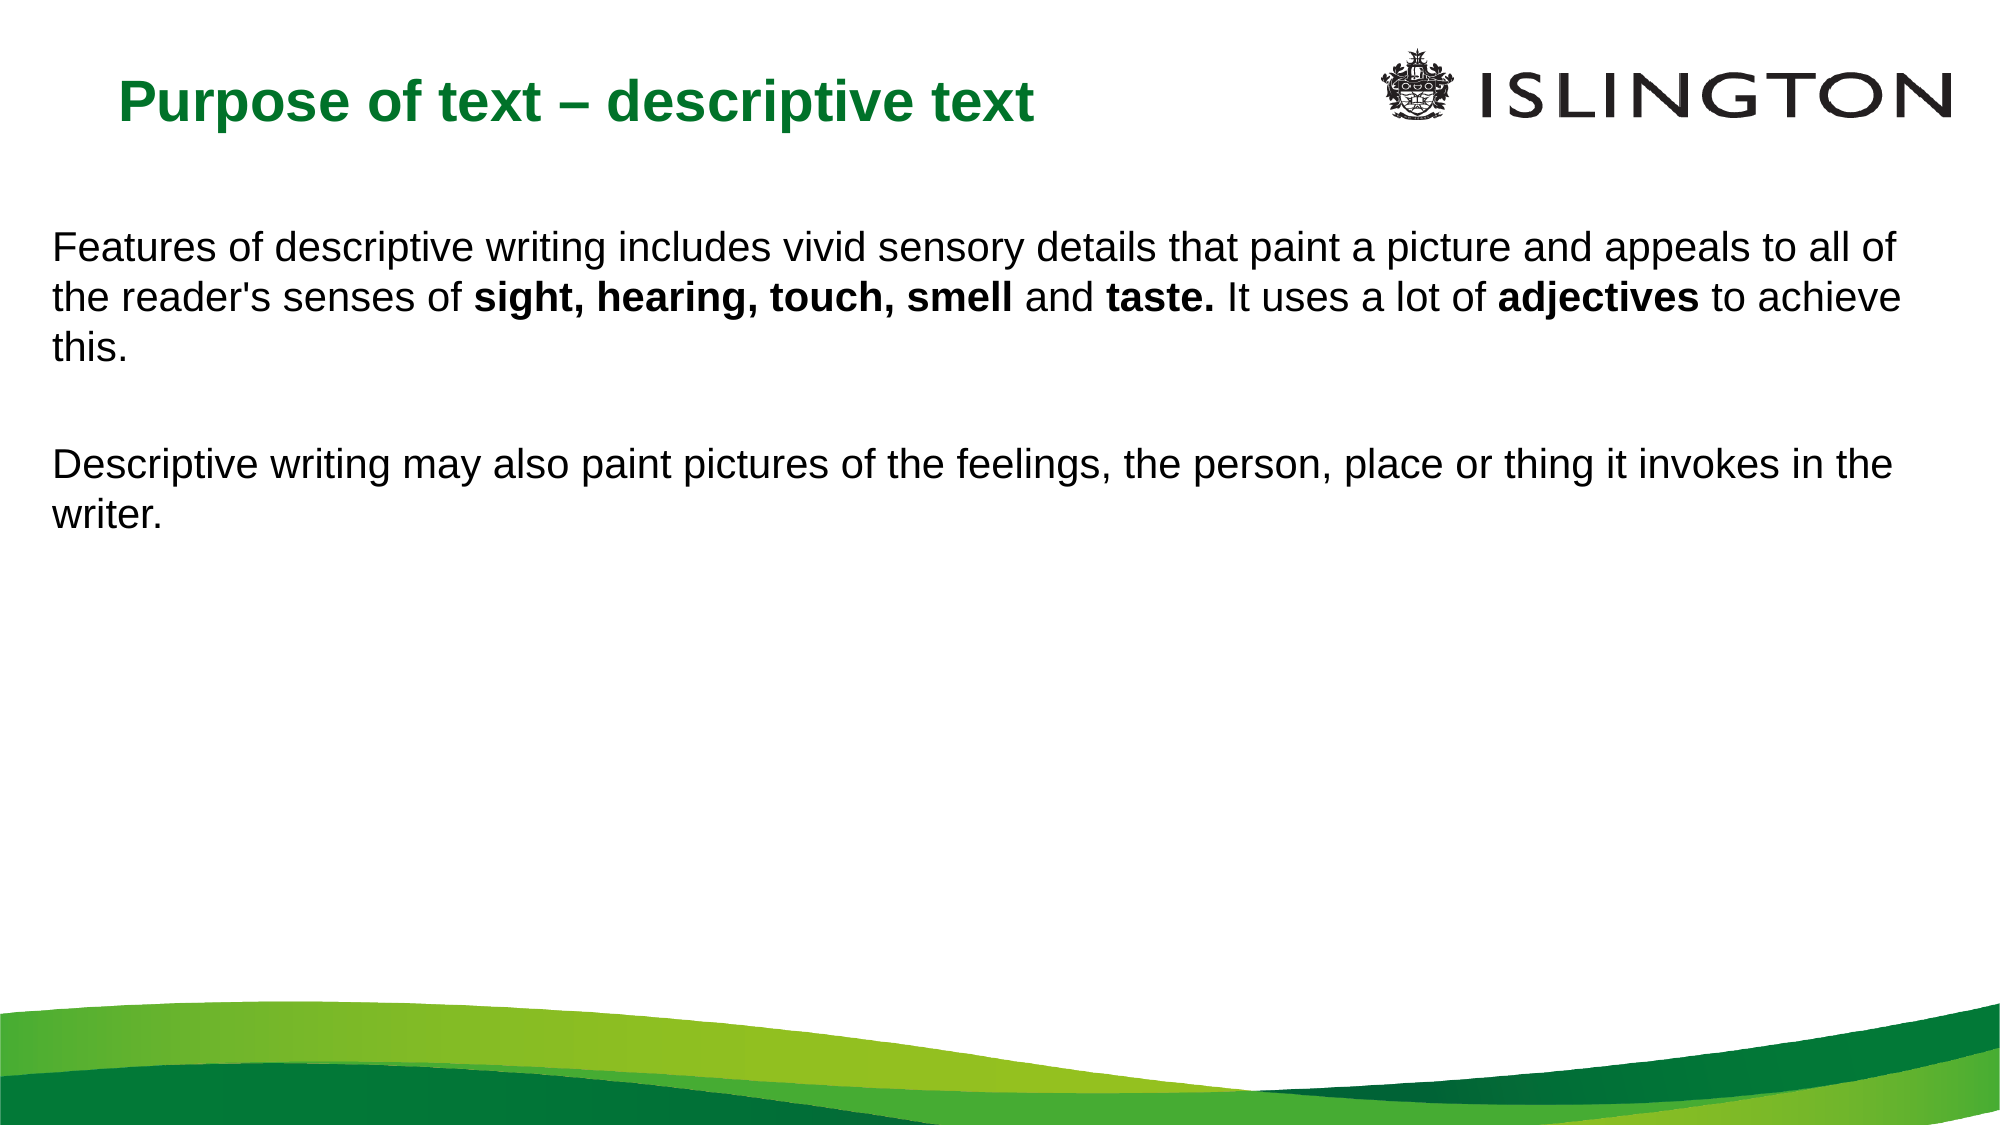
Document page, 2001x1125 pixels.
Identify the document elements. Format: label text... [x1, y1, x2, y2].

list Features of descriptive writing includes vivid sensory details that paint a picture and appeals to all of the reader's senses of sight, hearing, touch, smell and taste. It uses a lot of adjectives to achieve this. Descriptive writing may also paint pictures of the feelings, the person, place or thing it invokes in the writer. [36, 205, 1952, 981]
title Purpose of text – descriptive text [102, 55, 1804, 142]
picture [0, 1001, 2000, 1125]
picture [1381, 48, 1951, 120]
